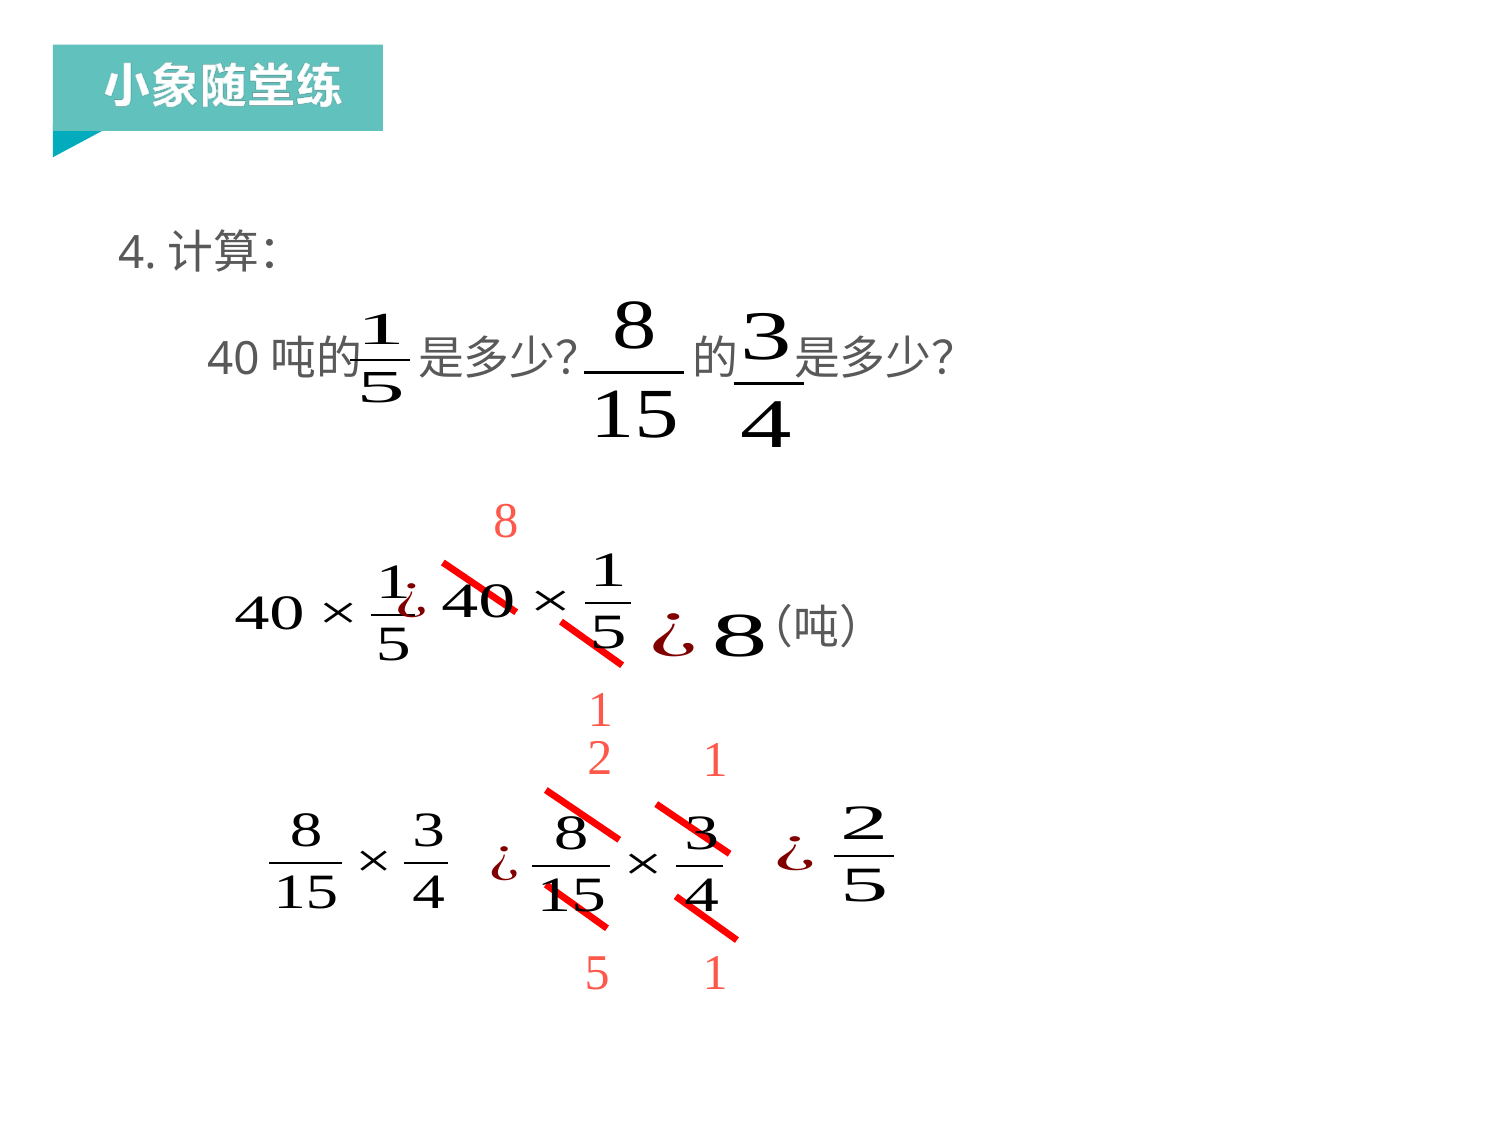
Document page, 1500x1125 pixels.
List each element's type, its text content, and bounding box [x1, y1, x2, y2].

text_box 8 [478, 479, 534, 555]
text_box 4.计算： [103, 221, 324, 286]
text_box 1 [687, 719, 743, 794]
text_box 2 [572, 717, 628, 793]
text_box 5 [569, 931, 625, 1007]
text_box （吨） [732, 596, 900, 661]
text_box 1 [573, 668, 628, 717]
picture [76, 42, 411, 140]
text_box 1 [687, 931, 743, 1007]
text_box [192, 286, 991, 465]
